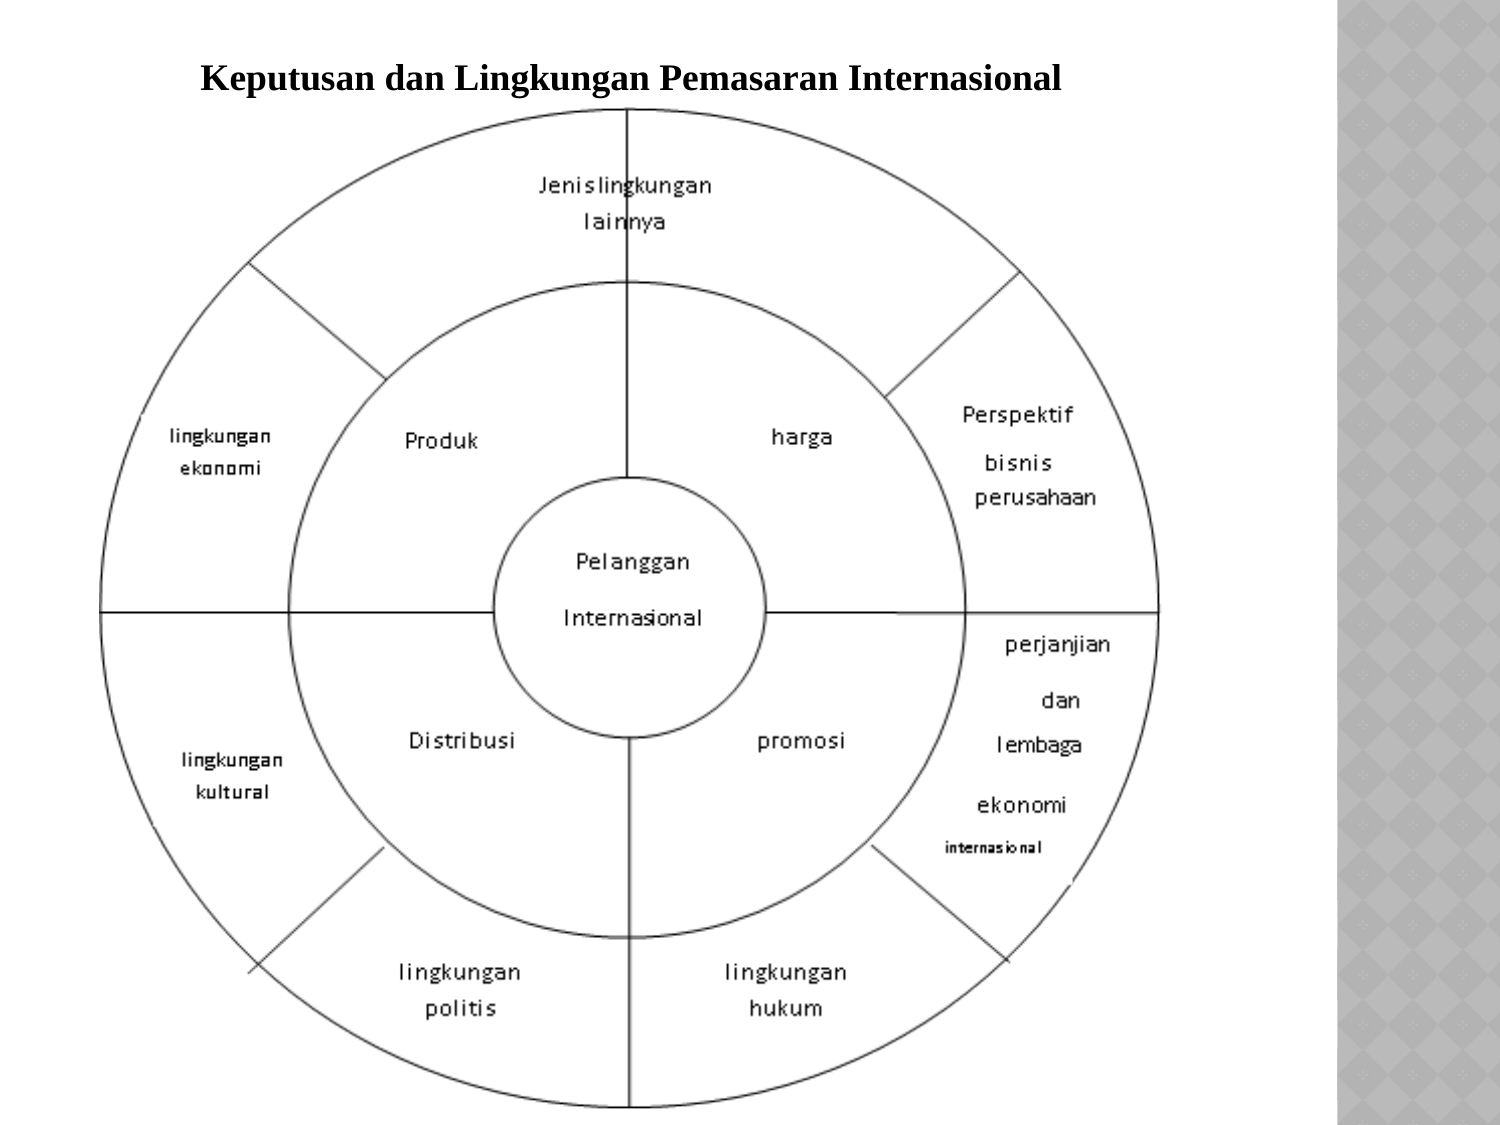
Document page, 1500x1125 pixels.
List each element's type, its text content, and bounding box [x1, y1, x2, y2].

text_box Keputusan dan Lingkungan Pemasaran Internasional [150, 22, 1113, 105]
picture [99, 106, 1164, 1113]
